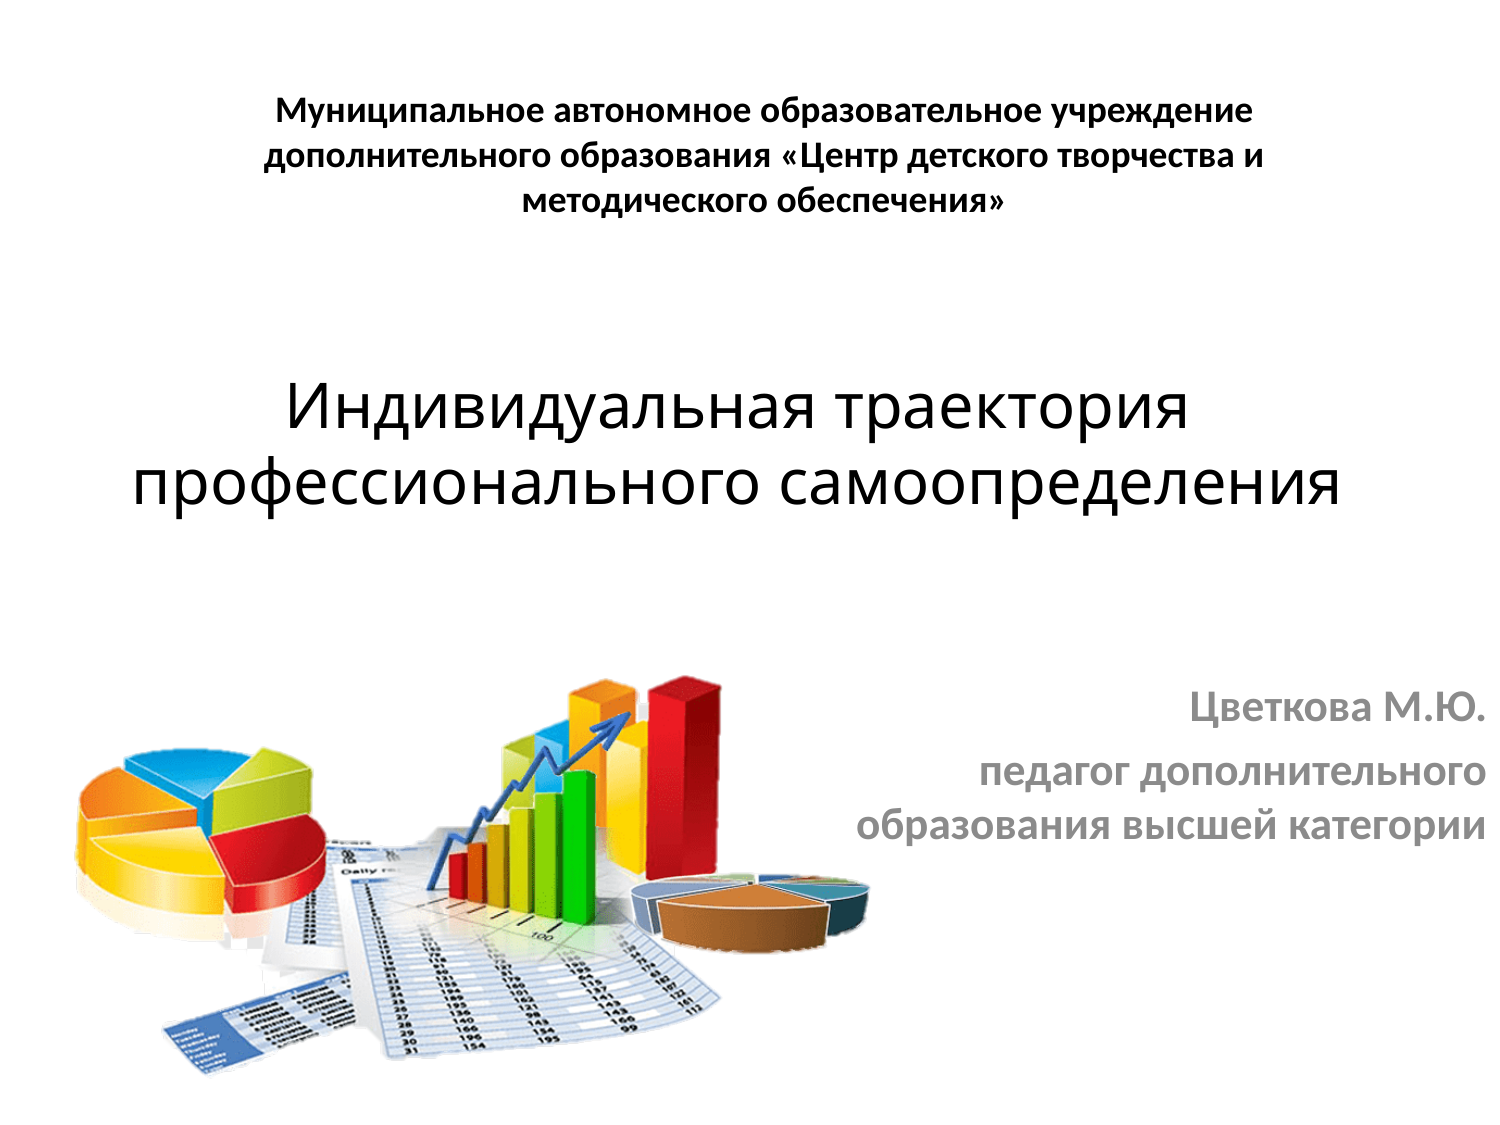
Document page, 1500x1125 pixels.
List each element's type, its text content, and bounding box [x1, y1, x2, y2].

text_box Муниципальное автономное образовательное учреждение дополнительного образования «Центр детского творчества и методического обеспечения» [203, 78, 1326, 318]
subtitle Цветкова М.Ю. педагог дополнительного образования высшей категории [975, 668, 1500, 858]
picture [0, 573, 970, 1125]
title Индивидуальная траектория профессионального самоопределения [100, 320, 1376, 562]
